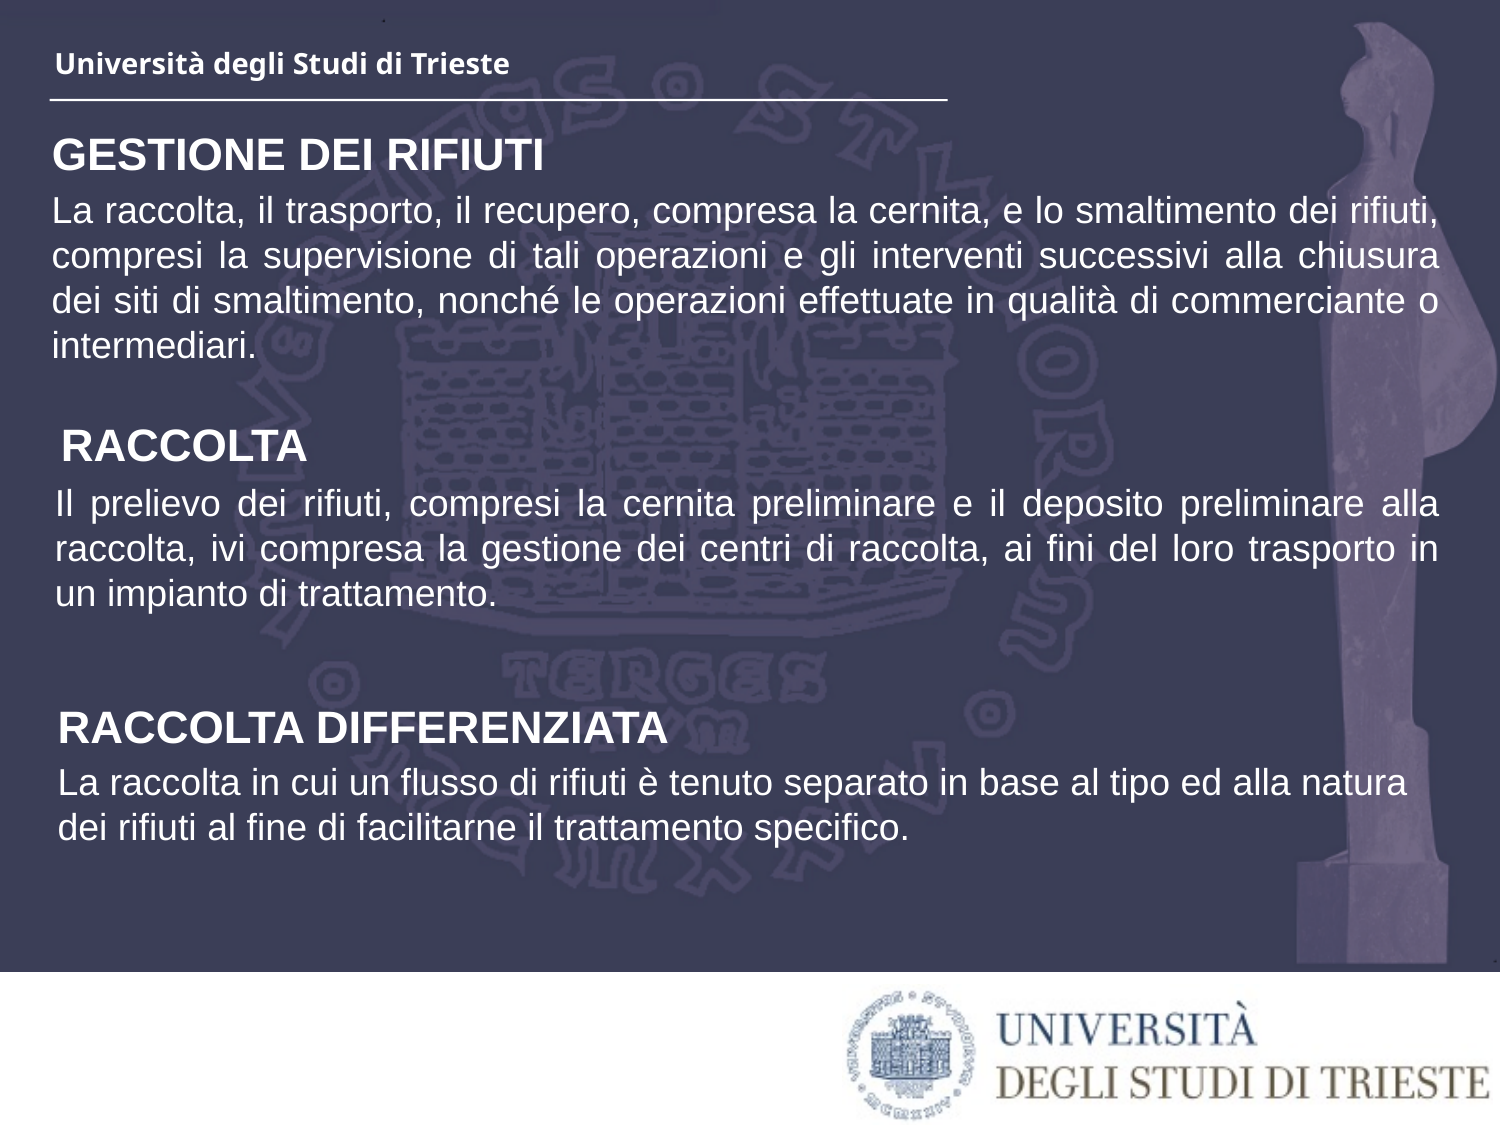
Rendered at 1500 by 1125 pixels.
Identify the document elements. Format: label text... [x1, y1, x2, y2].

text_box La raccolta in cui un flusso di rifiuti è tenuto separato in base al tipo ed alla natura dei rifiuti al fine di facilitarne il trattamento specifico. [42, 750, 1457, 856]
picture [842, 984, 1493, 1125]
text_box RACCOLTA [45, 408, 956, 478]
picture [0, 0, 1500, 972]
text_box Il prelievo dei rifiuti, compresi la cernita preliminare e il deposito preliminare alla raccolta, ivi compresa la gestione dei centri di raccolta, ai fini del loro trasporto in un impianto di trattamento. [40, 471, 1455, 622]
text_box RACCOLTA DIFFERENZIATA [42, 690, 953, 761]
text_box GESTIONE DEI RIFIUTI [36, 117, 947, 188]
text_box La raccolta, il trasporto, il recupero, compresa la cernita, e lo smaltimento dei rifiuti, compresi la supervisione di tali operazioni e gli interventi successivi alla chiusura dei siti di smaltimento, nonché le operazioni effettuate in qualità di commerciante o intermediari. [36, 178, 1455, 374]
